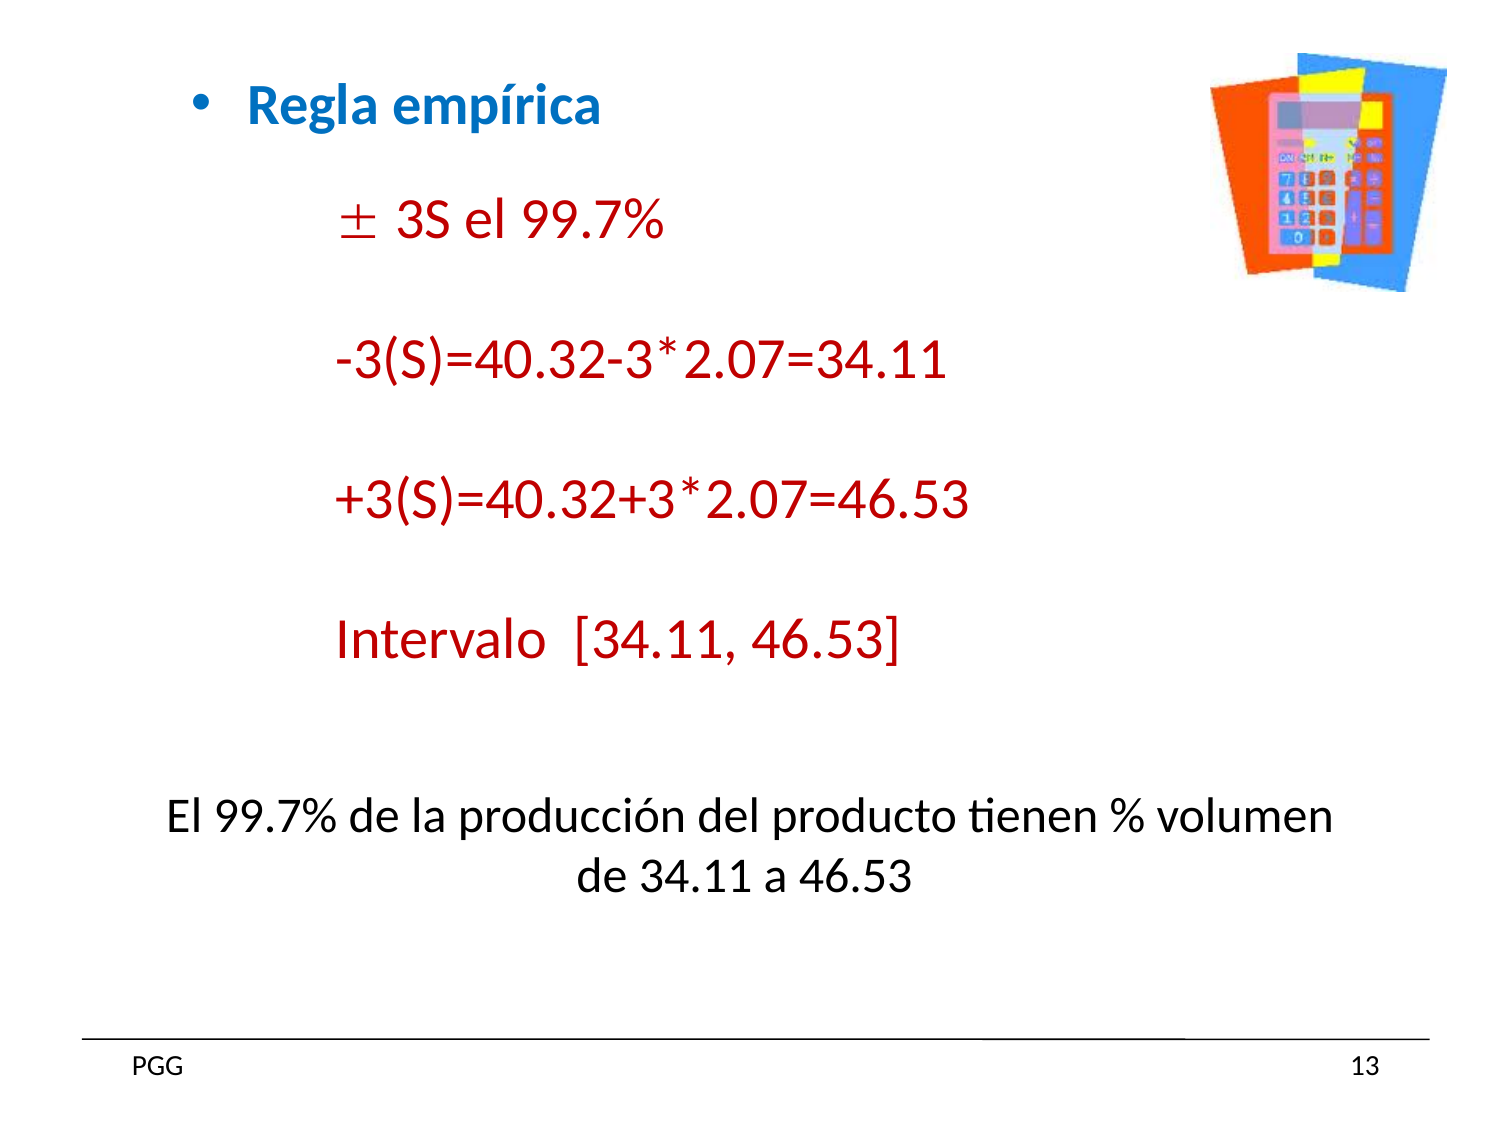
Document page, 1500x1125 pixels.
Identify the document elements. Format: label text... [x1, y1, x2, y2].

list Regla empírica [175, 58, 1406, 709]
text_box El 99.7% de la producción del producto tienen % volumen de 34.11 a 46.53 [128, 775, 1372, 910]
picture [1210, 53, 1447, 292]
